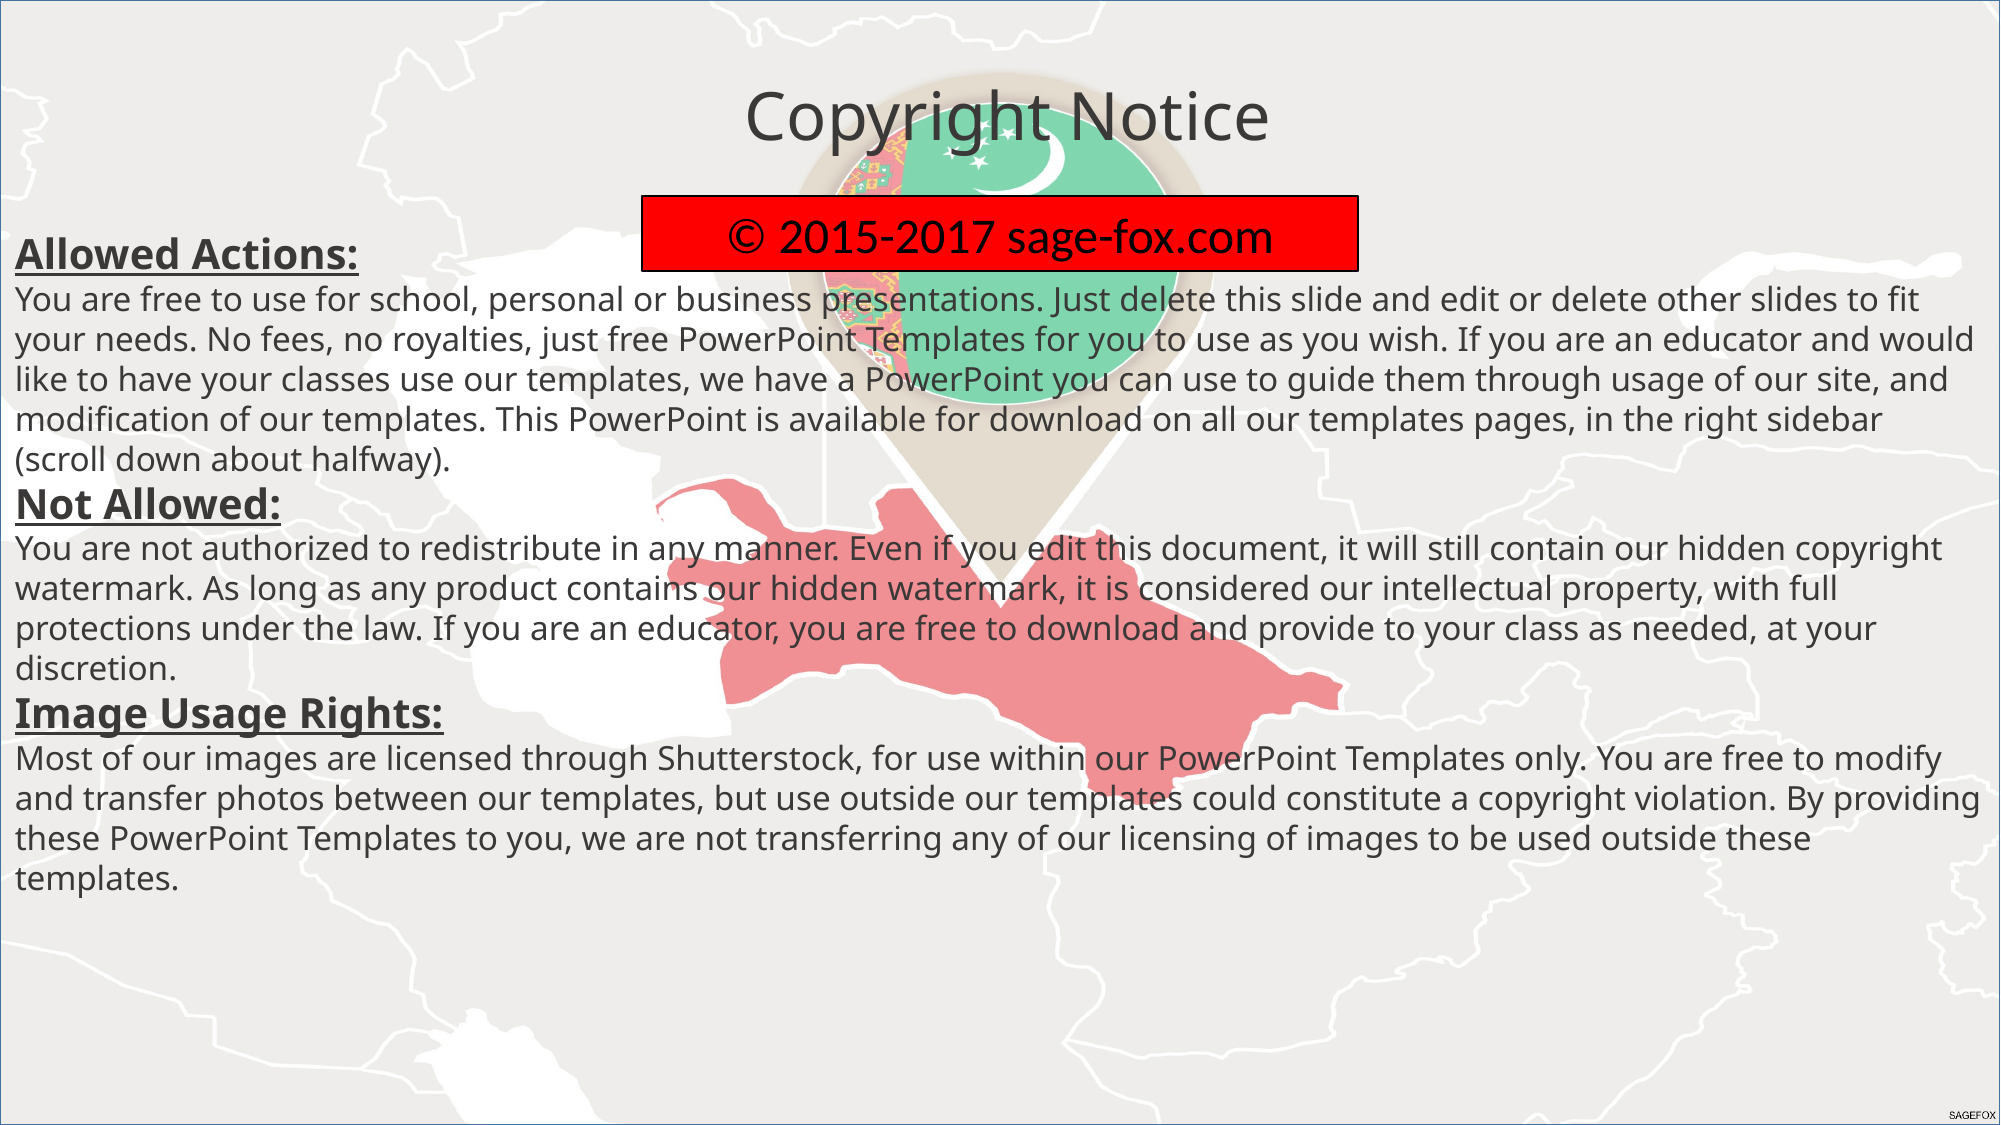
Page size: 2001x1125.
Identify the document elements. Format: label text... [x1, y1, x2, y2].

title Copyright Notice [493, 60, 1524, 178]
text_box © 2015-2017 sage-fox.com [641, 196, 1358, 272]
text_box Allowed Actions: You are free to use for school, personal or business presentations. Just delete this slide and edit or delete other slides to fit your needs. No fees, no royalties, just free PowerPoint Templates for you to use as you wish. If you are an educator and would like to have your classes use our templates, we have a PowerPoint you can use to guide them through usage of our site, and modification of our templates. This PowerPoint is available for download on all our templates pages, in the right sidebar (scroll down about halfway). Not Allowed: You are not authorized to redistribute in any manner. Even if you edit this document, it will still contain our hidden copyright watermark. As long as any product contains our hidden watermark, it is considered our intellectual property, with full protections under the law. If you are an educator, you are free to download and provide to your class as needed, at your discretion. Image Usage Rights: Most of our images are licensed through Shutterstock, for use within our PowerPoint Templates only. You are free to modify and transfer photos between our templates, but use outside our templates could constitute a copyright violation. By providing these PowerPoint Templates to you, we are not transferring any of our licensing of images to be used outside these templates. [0, 0, 2000, 1125]
